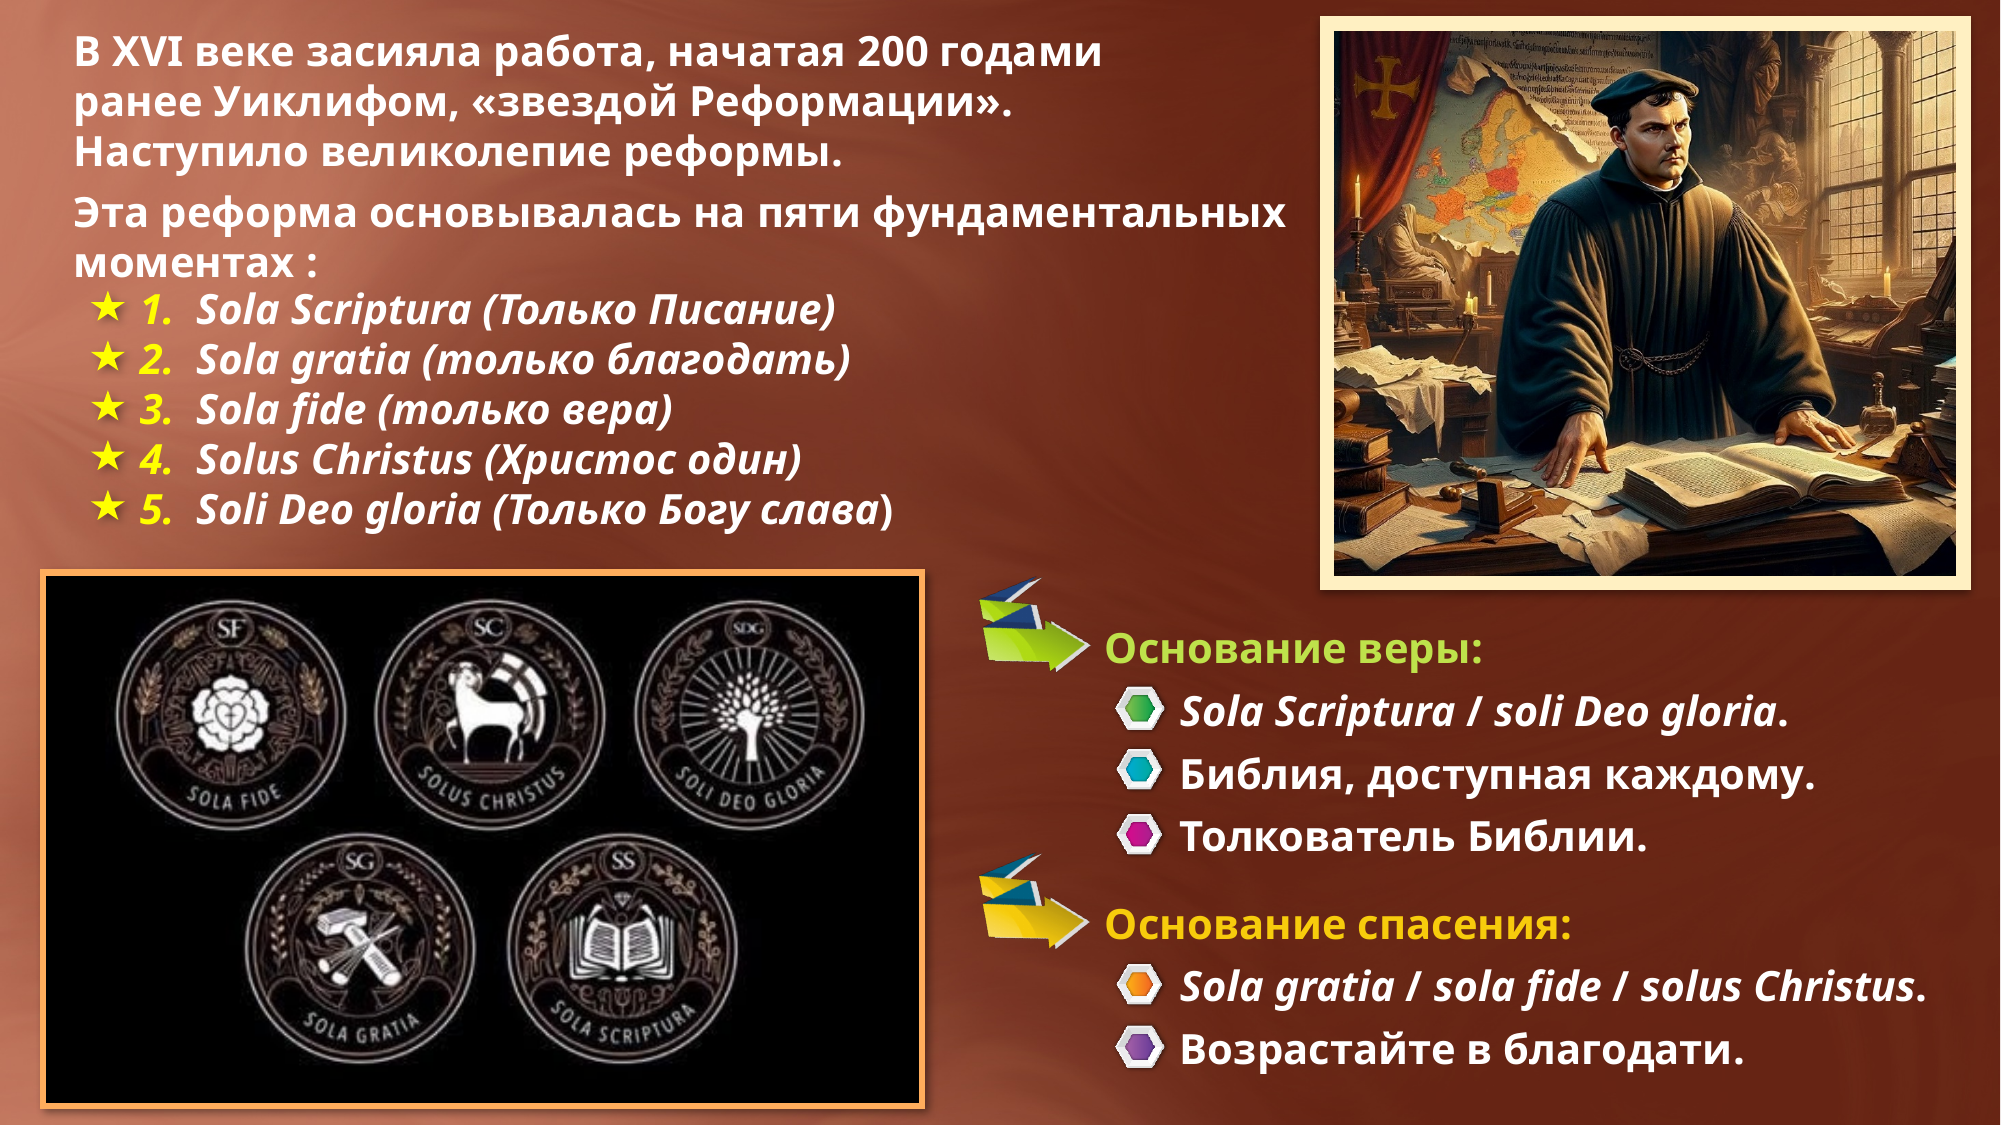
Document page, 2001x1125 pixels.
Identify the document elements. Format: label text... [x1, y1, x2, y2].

text_box [89, 388, 127, 422]
text_box Основание веры: Sola Scriptura / soli Deo gloria. Библия, доступная каждому. Толкователь Библии. Основание спасения: Sola gratia / sola fide / solus Christus. Возрастайте в благодати. [1090, 614, 1994, 1080]
text_box [89, 294, 127, 322]
text_box Эта реформа основывалась на пяти фундаментальных моментах : [59, 178, 1322, 294]
picture [0, 0, 2001, 1125]
text_box Sola Scriptura (Только Писание) Sola gratia (только благодать) Sola fide (только вера) Solus Christus (Христос один) Soli Deo gloria (Только Богу слава) [125, 294, 1125, 540]
text_box В XVI веке засияла работа, начатая 200 годами ранее Уиклифом, «звездой Реформации». Наступило великолепие реформы. [59, 17, 1234, 178]
text_box [89, 338, 127, 372]
text_box [89, 488, 127, 522]
text_box [89, 438, 127, 472]
